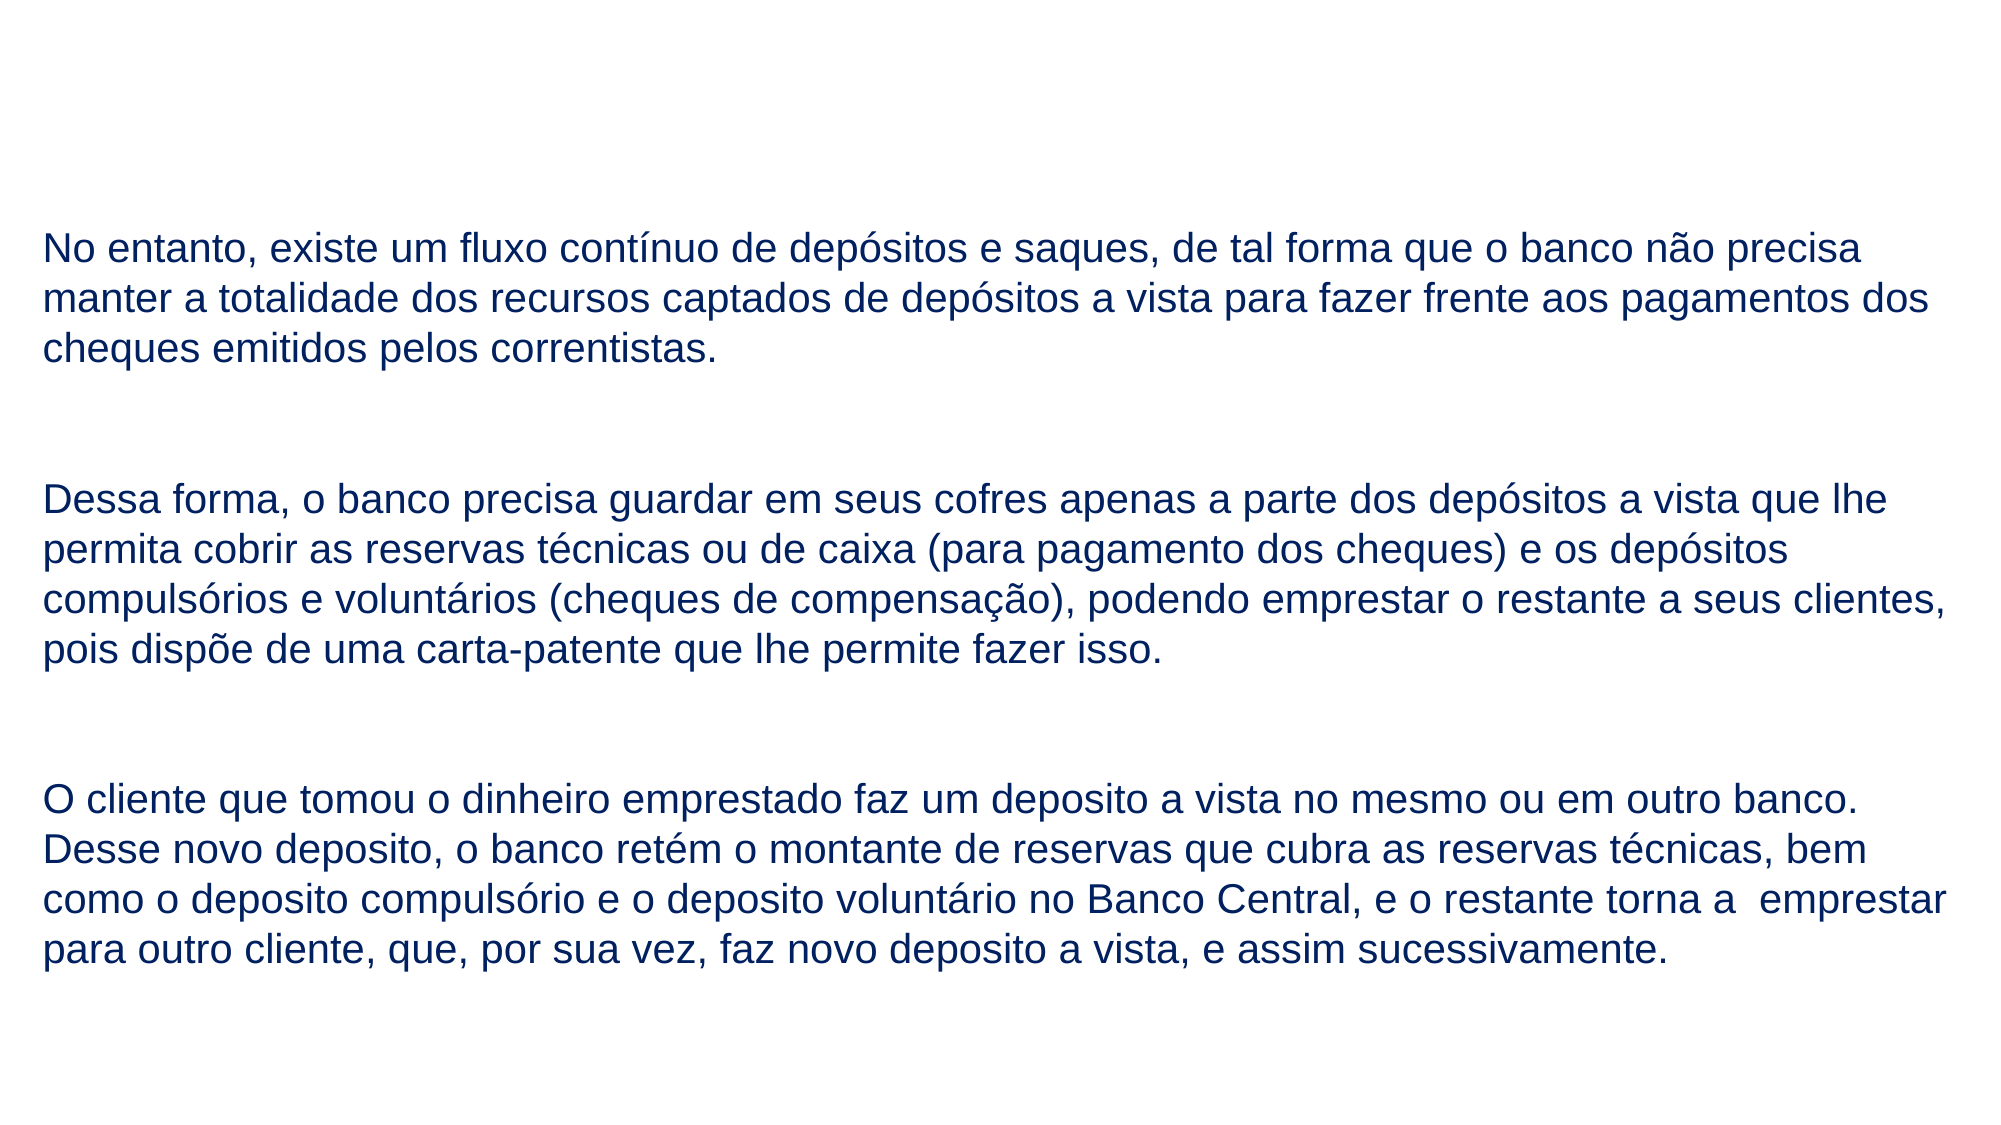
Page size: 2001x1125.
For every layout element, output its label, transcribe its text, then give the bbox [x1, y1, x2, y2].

text_box No entanto, existe um fluxo contínuo de depósitos e saques, de tal forma que o banco não precisa manter a totalidade dos recursos captados de depósitos a vista para fazer frente aos pagamentos dos cheques emitidos pelos correntistas. Dessa forma, o banco precisa guardar em seus cofres apenas a parte dos depósitos a vista que lhe permita cobrir as reservas técnicas ou de caixa (para pagamento dos cheques) e os depósitos compulsórios e voluntários (cheques de compensação), podendo emprestar o restante a seus clientes, pois dispõe de uma carta-patente que lhe permite fazer isso. O cliente que tomou o dinheiro emprestado faz um deposito a vista no mesmo ou em outro banco. Desse novo deposito, o banco retém o montante de reservas que cubra as reservas técnicas, bem como o deposito compulsório e o deposito voluntário no Banco Central, e o restante torna a emprestar para outro cliente, que, por sua vez, faz novo deposito a vista, e assim sucessivamente. [27, 168, 1985, 1029]
